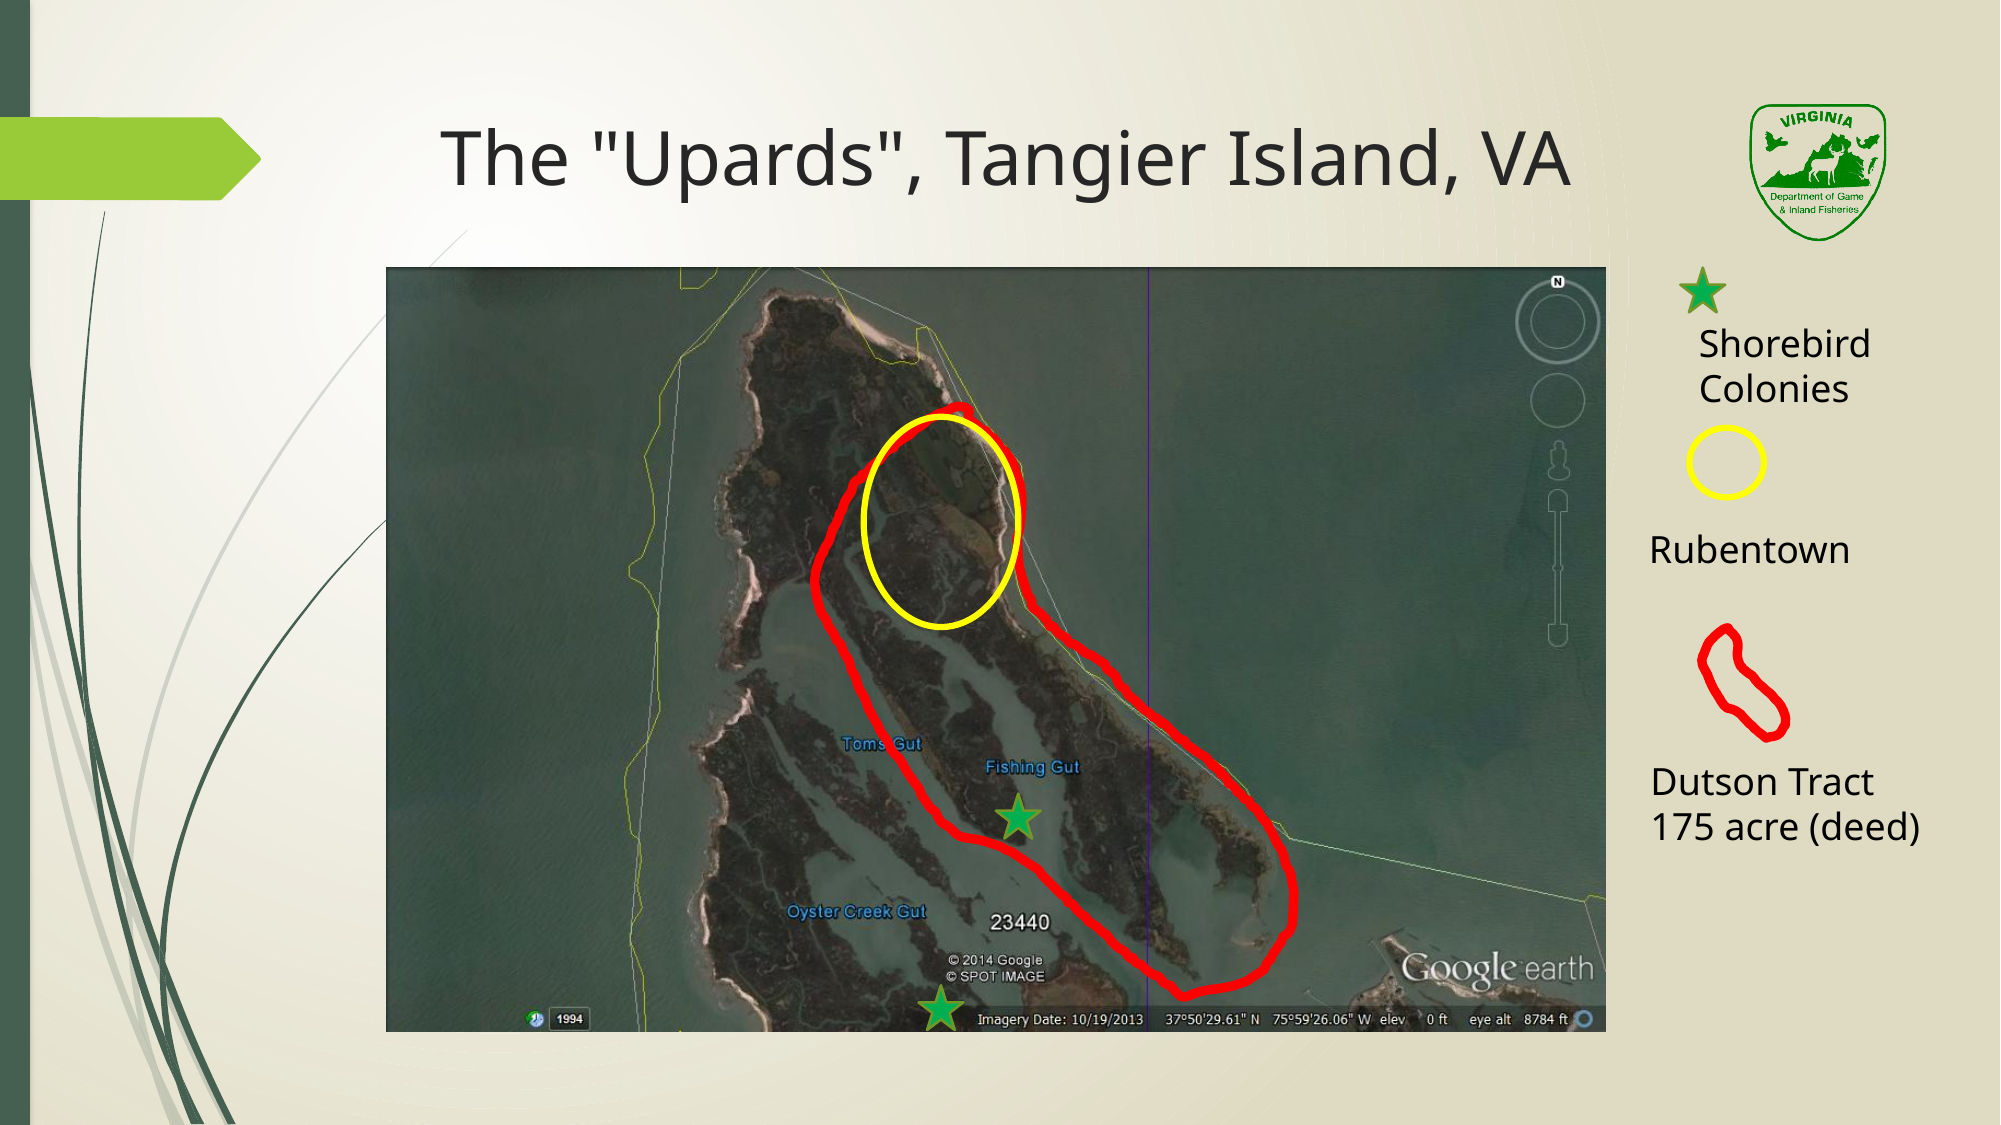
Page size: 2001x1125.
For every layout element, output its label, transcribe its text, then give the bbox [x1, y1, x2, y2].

title The "Upards", Tangier Island, VA [425, 102, 1888, 313]
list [386, 267, 1606, 1032]
picture [1747, 102, 1888, 244]
text_box [1700, 626, 1787, 740]
text_box Shorebird Colonies [1684, 312, 1888, 418]
text_box Rubentown [1634, 518, 1867, 579]
text_box Dutson Tract 175 acre (deed) [1635, 750, 1936, 856]
text_box [1679, 266, 1727, 314]
text_box [1688, 426, 1766, 499]
